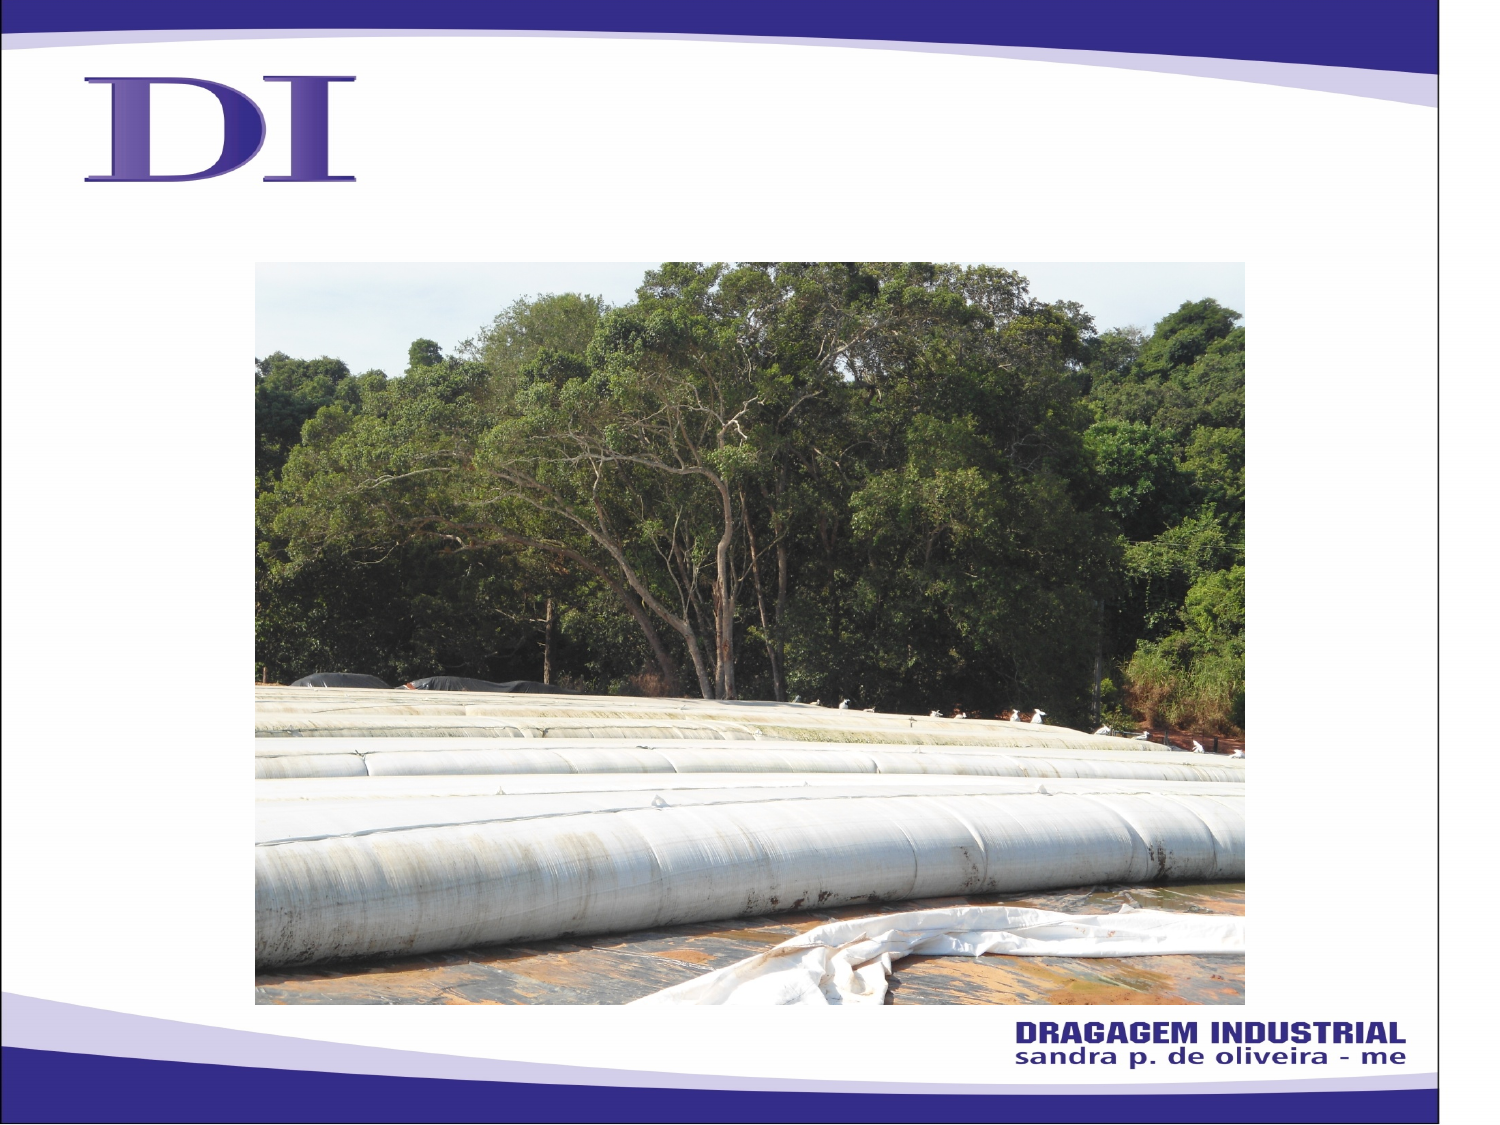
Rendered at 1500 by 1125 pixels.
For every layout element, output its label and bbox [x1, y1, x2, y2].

picture [0, 0, 1500, 1125]
list [254, 262, 1246, 1006]
